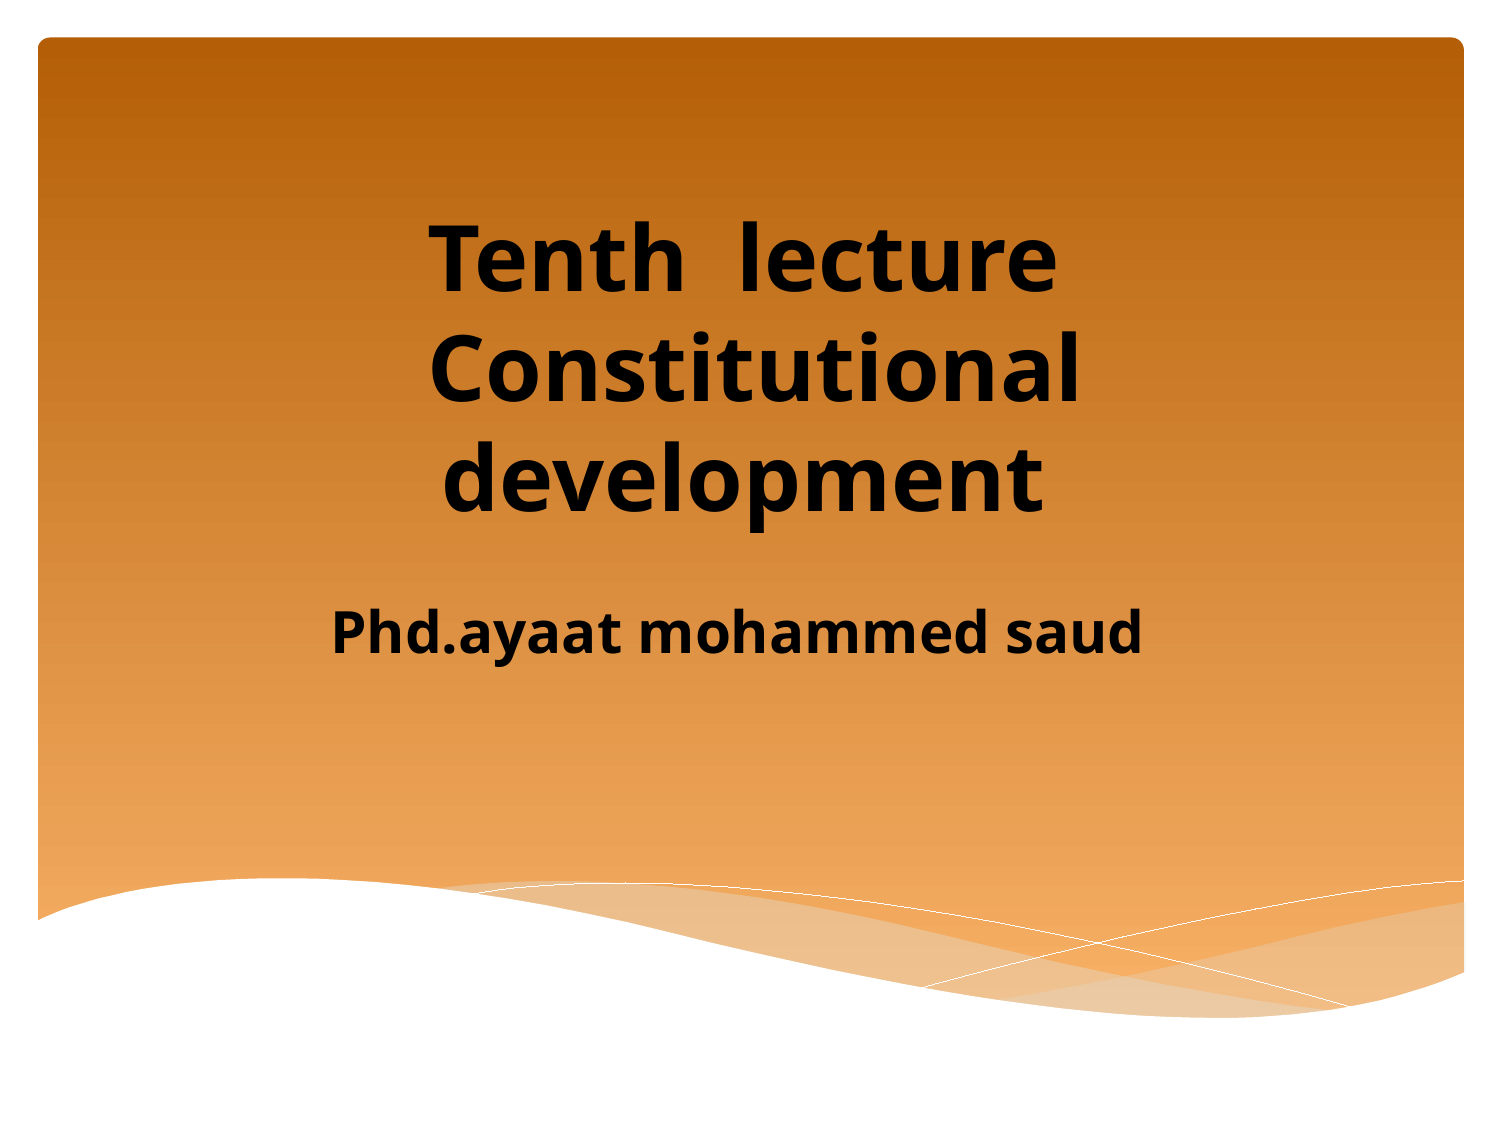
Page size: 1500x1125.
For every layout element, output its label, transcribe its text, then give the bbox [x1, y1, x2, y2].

title Tenth lecture Constitutional development [112, 162, 1375, 538]
subtitle Phd.ayaat mohammed saud [200, 587, 1275, 838]
